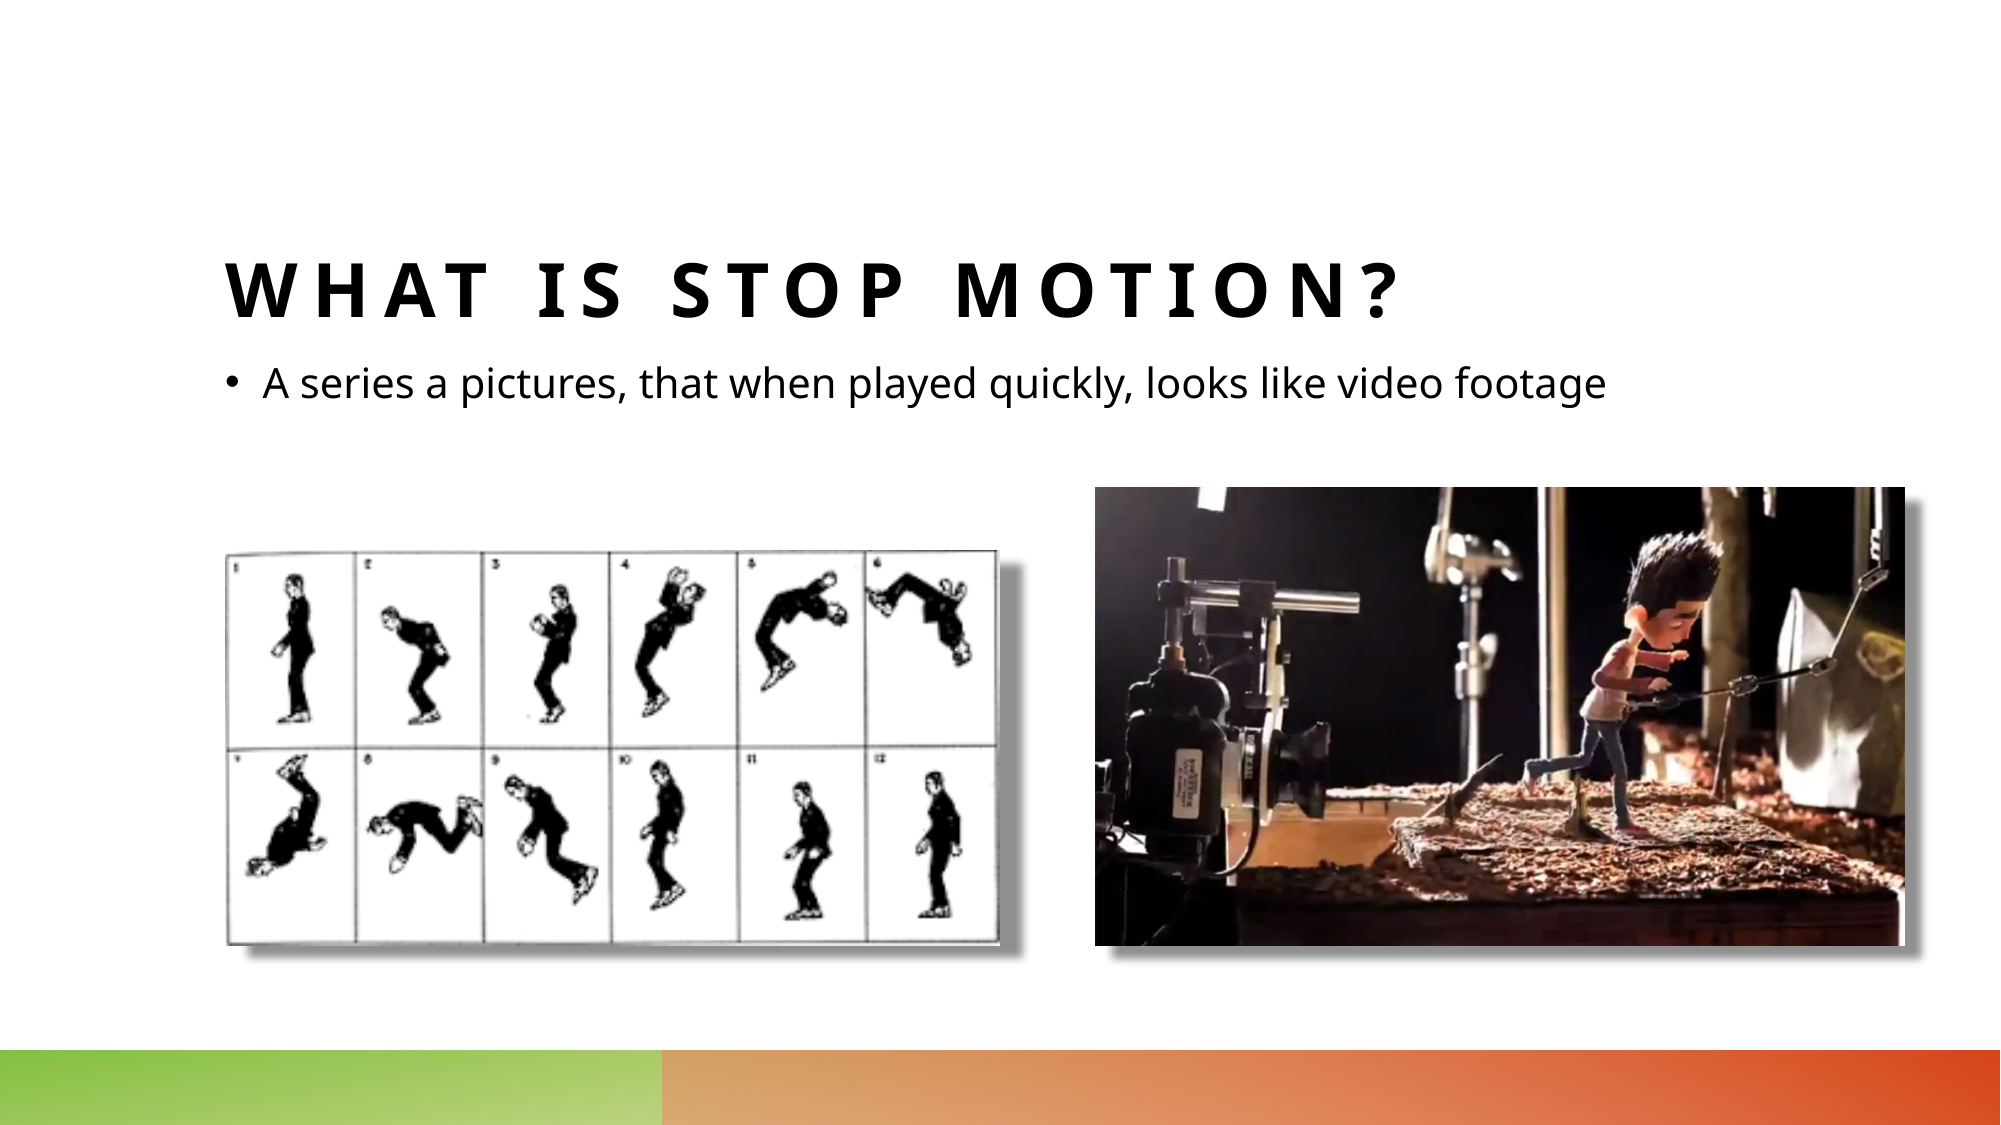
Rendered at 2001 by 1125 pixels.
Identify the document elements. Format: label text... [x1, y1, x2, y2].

picture [224, 550, 1000, 946]
picture [1095, 487, 1905, 946]
list A series a pictures, that when played quickly, looks like video footage [225, 346, 1905, 996]
title WHAT is Stop motion? [225, 130, 1905, 333]
